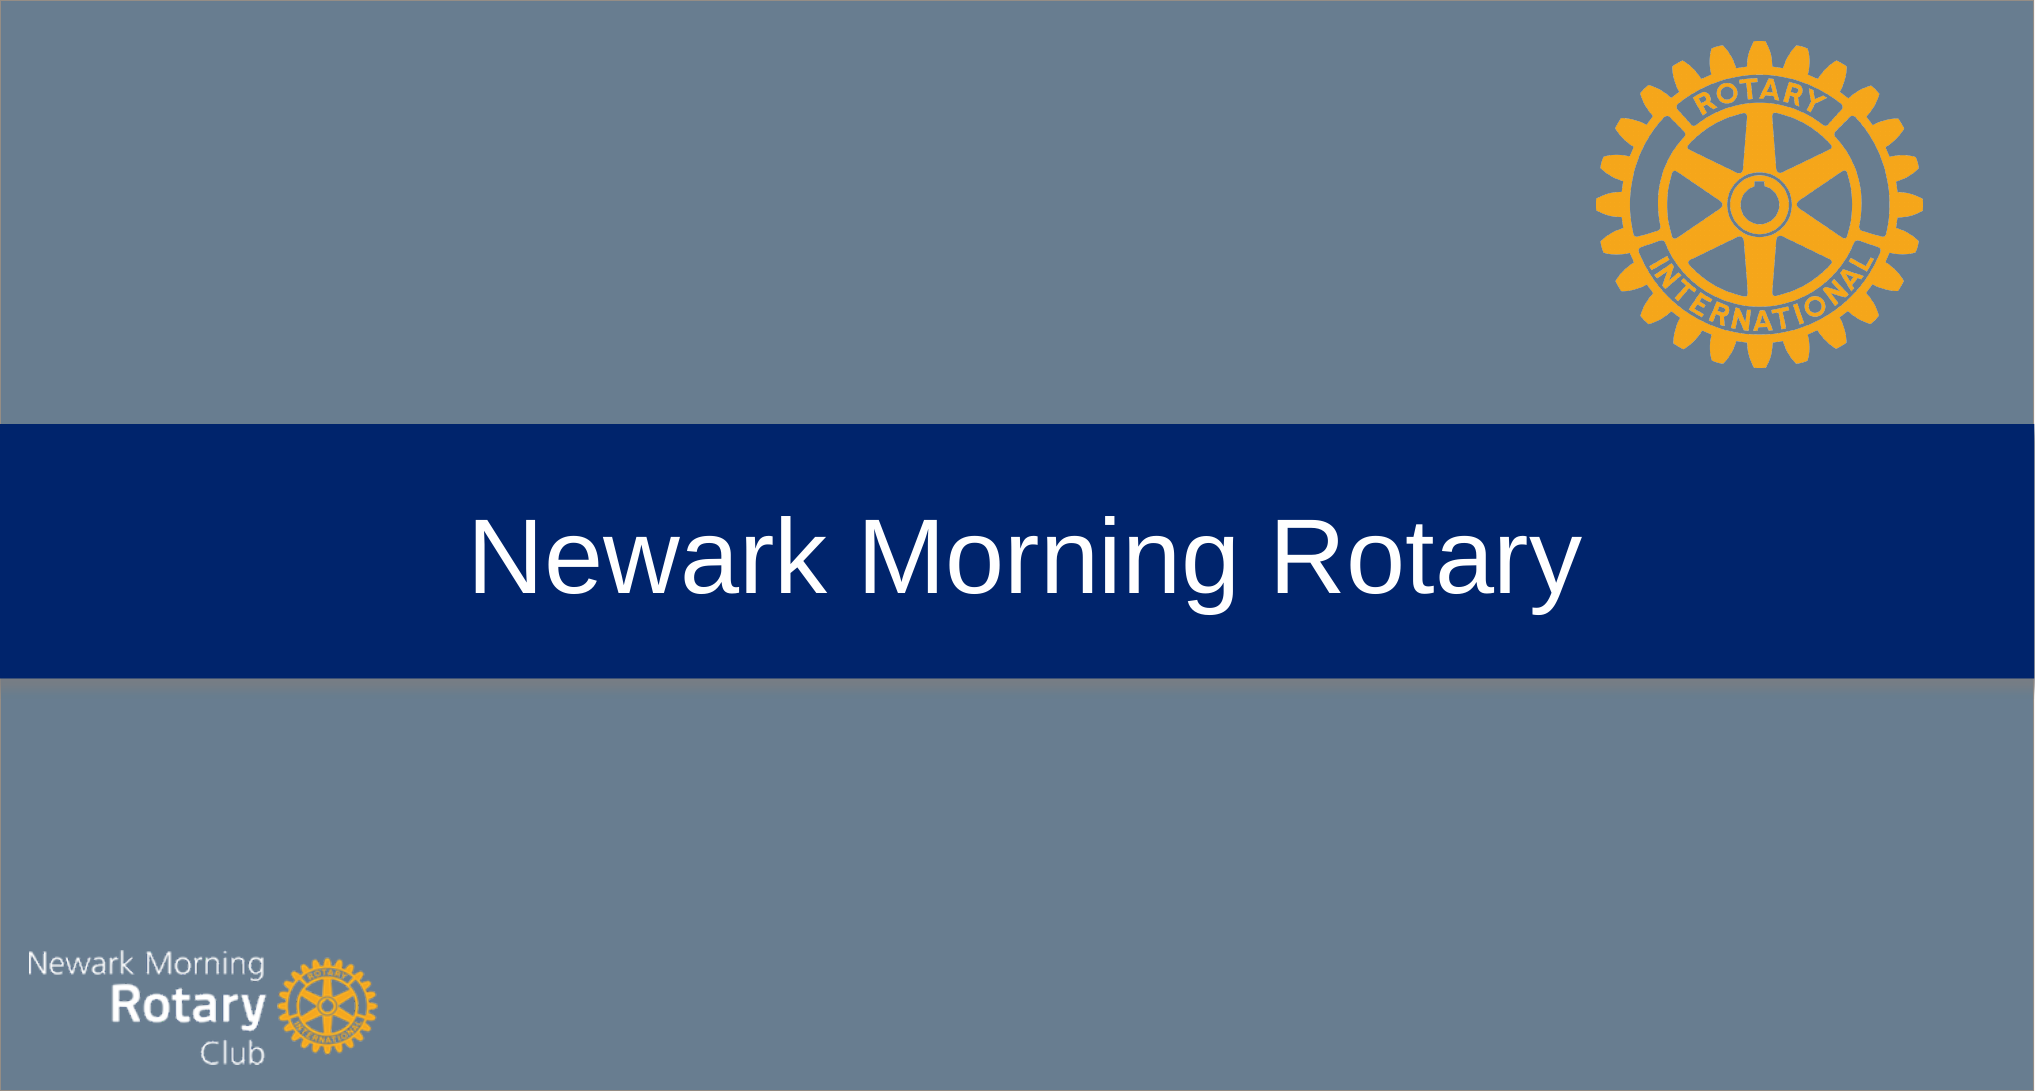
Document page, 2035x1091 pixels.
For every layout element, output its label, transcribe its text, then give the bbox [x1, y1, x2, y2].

title Newark Morning Rotary [16, 424, 2035, 679]
picture [29, 950, 378, 1065]
picture [1596, 41, 1923, 368]
